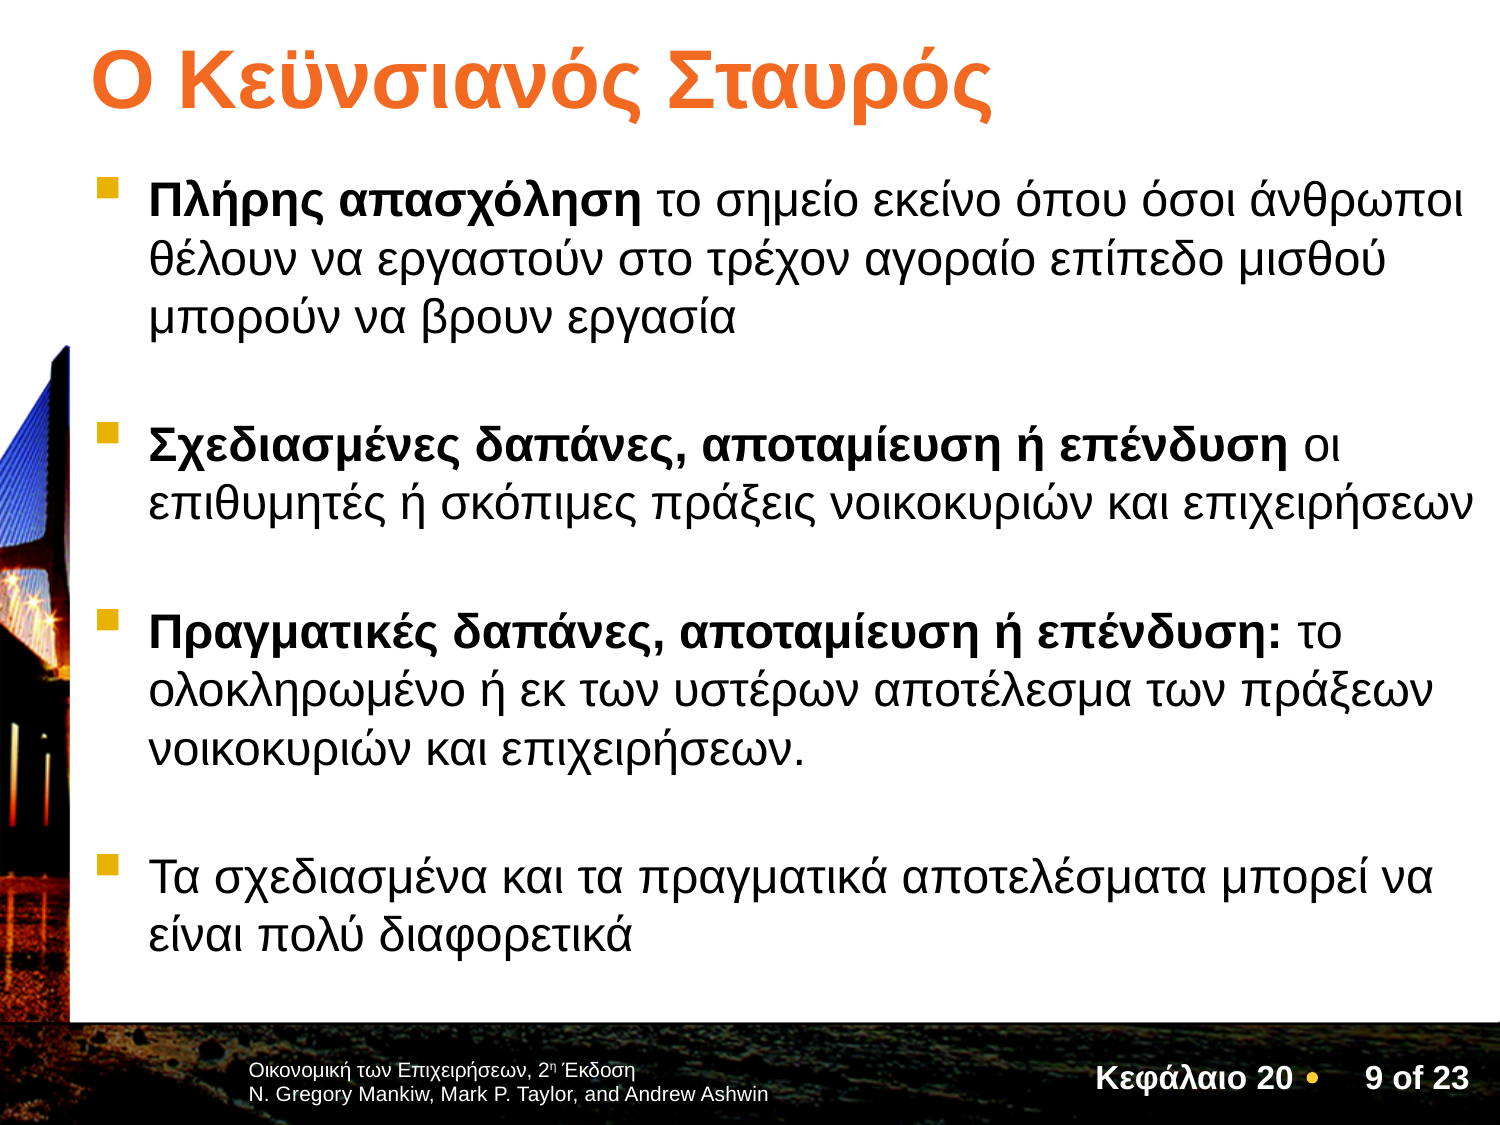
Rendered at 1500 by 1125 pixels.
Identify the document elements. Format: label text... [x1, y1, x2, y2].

list Πλήρης απασχόληση το σημείο εκείνο όπου όσοι άνθρωποι θέλουν να εργαστούν στο τρέχον αγοραίο επίπεδο μισθού μπορούν να βρουν εργασία Σχεδιασμένες δαπάνες, αποταμίευση ή επένδυση οι επιθυμητές ή σκόπιμες πράξεις νοικοκυριών και επιχειρήσεων Πραγματικές δαπάνες, αποταμίευση ή επένδυση: το ολοκληρωμένο ή εκ των υστέρων αποτέλεσμα των πράξεων νοικοκυριών και επιχειρήσεων. Τα σχεδιασμένα και τα πραγματικά αποτελέσματα μπορεί να είναι πολύ διαφορετικά [76, 160, 1500, 1012]
title Ο Κεϋνσιανός Σταυρός [75, 1, 1500, 149]
picture [0, 0, 1500, 1125]
